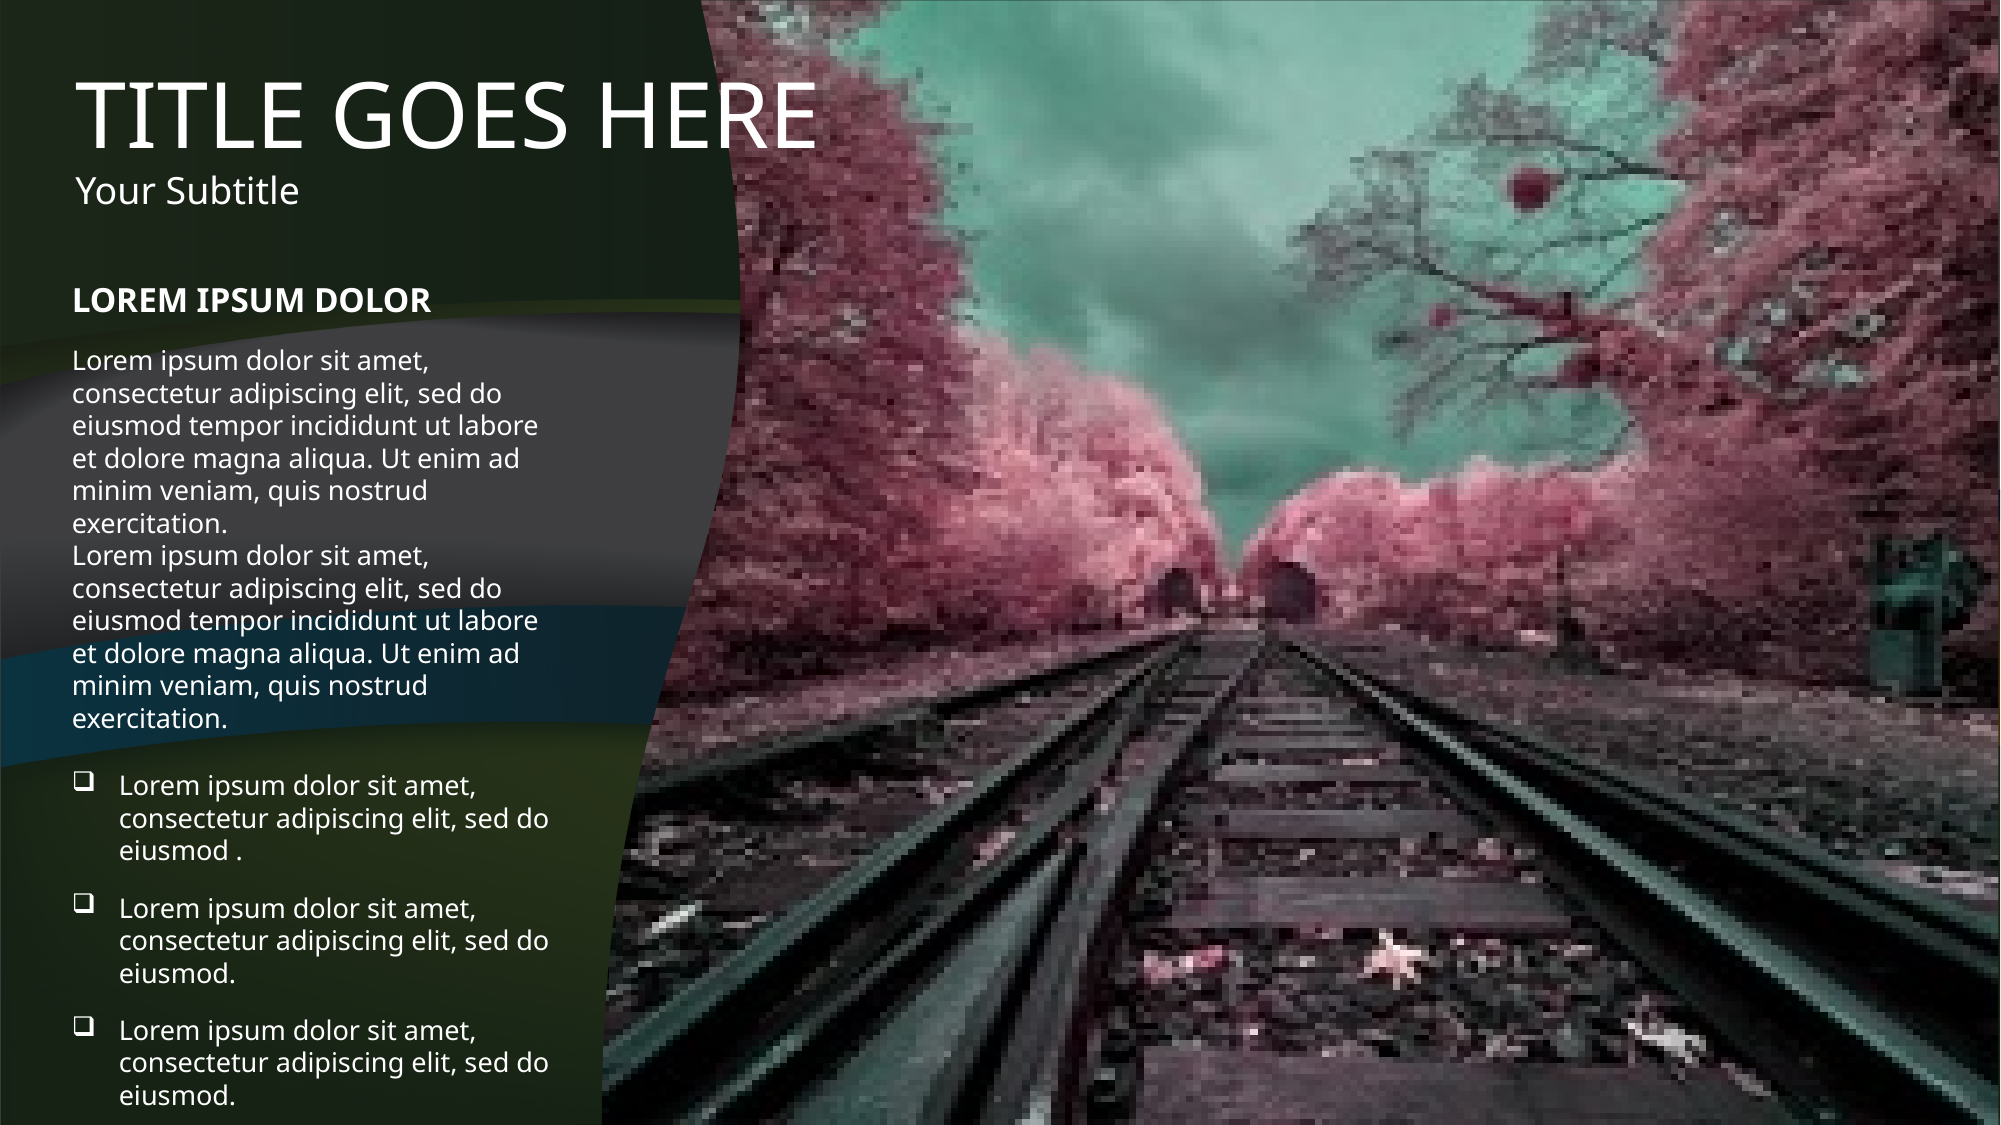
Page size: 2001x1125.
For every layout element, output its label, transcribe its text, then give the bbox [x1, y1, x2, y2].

text_box TITLE GOES HERE Your Subtitle [60, 49, 1036, 220]
text_box [573, 0, 2000, 1125]
text_box LOREM IPSUM DOLOR Lorem ipsum dolor sit amet, consectetur adipiscing elit, sed do eiusmod tempor incididunt ut labore et dolore magna aliqua. Ut enim ad minim veniam, quis nostrud exercitation. Lorem ipsum dolor sit amet, consectetur adipiscing elit, sed do eiusmod tempor incididunt ut labore et dolore magna aliqua. Ut enim ad minim veniam, quis nostrud exercitation. Lorem ipsum dolor sit amet, consectetur adipiscing elit, sed do eiusmod . Lorem ipsum dolor sit amet, consectetur adipiscing elit, sed do eiusmod. Lorem ipsum dolor sit amet, consectetur adipiscing elit, sed do eiusmod. [57, 271, 575, 1119]
